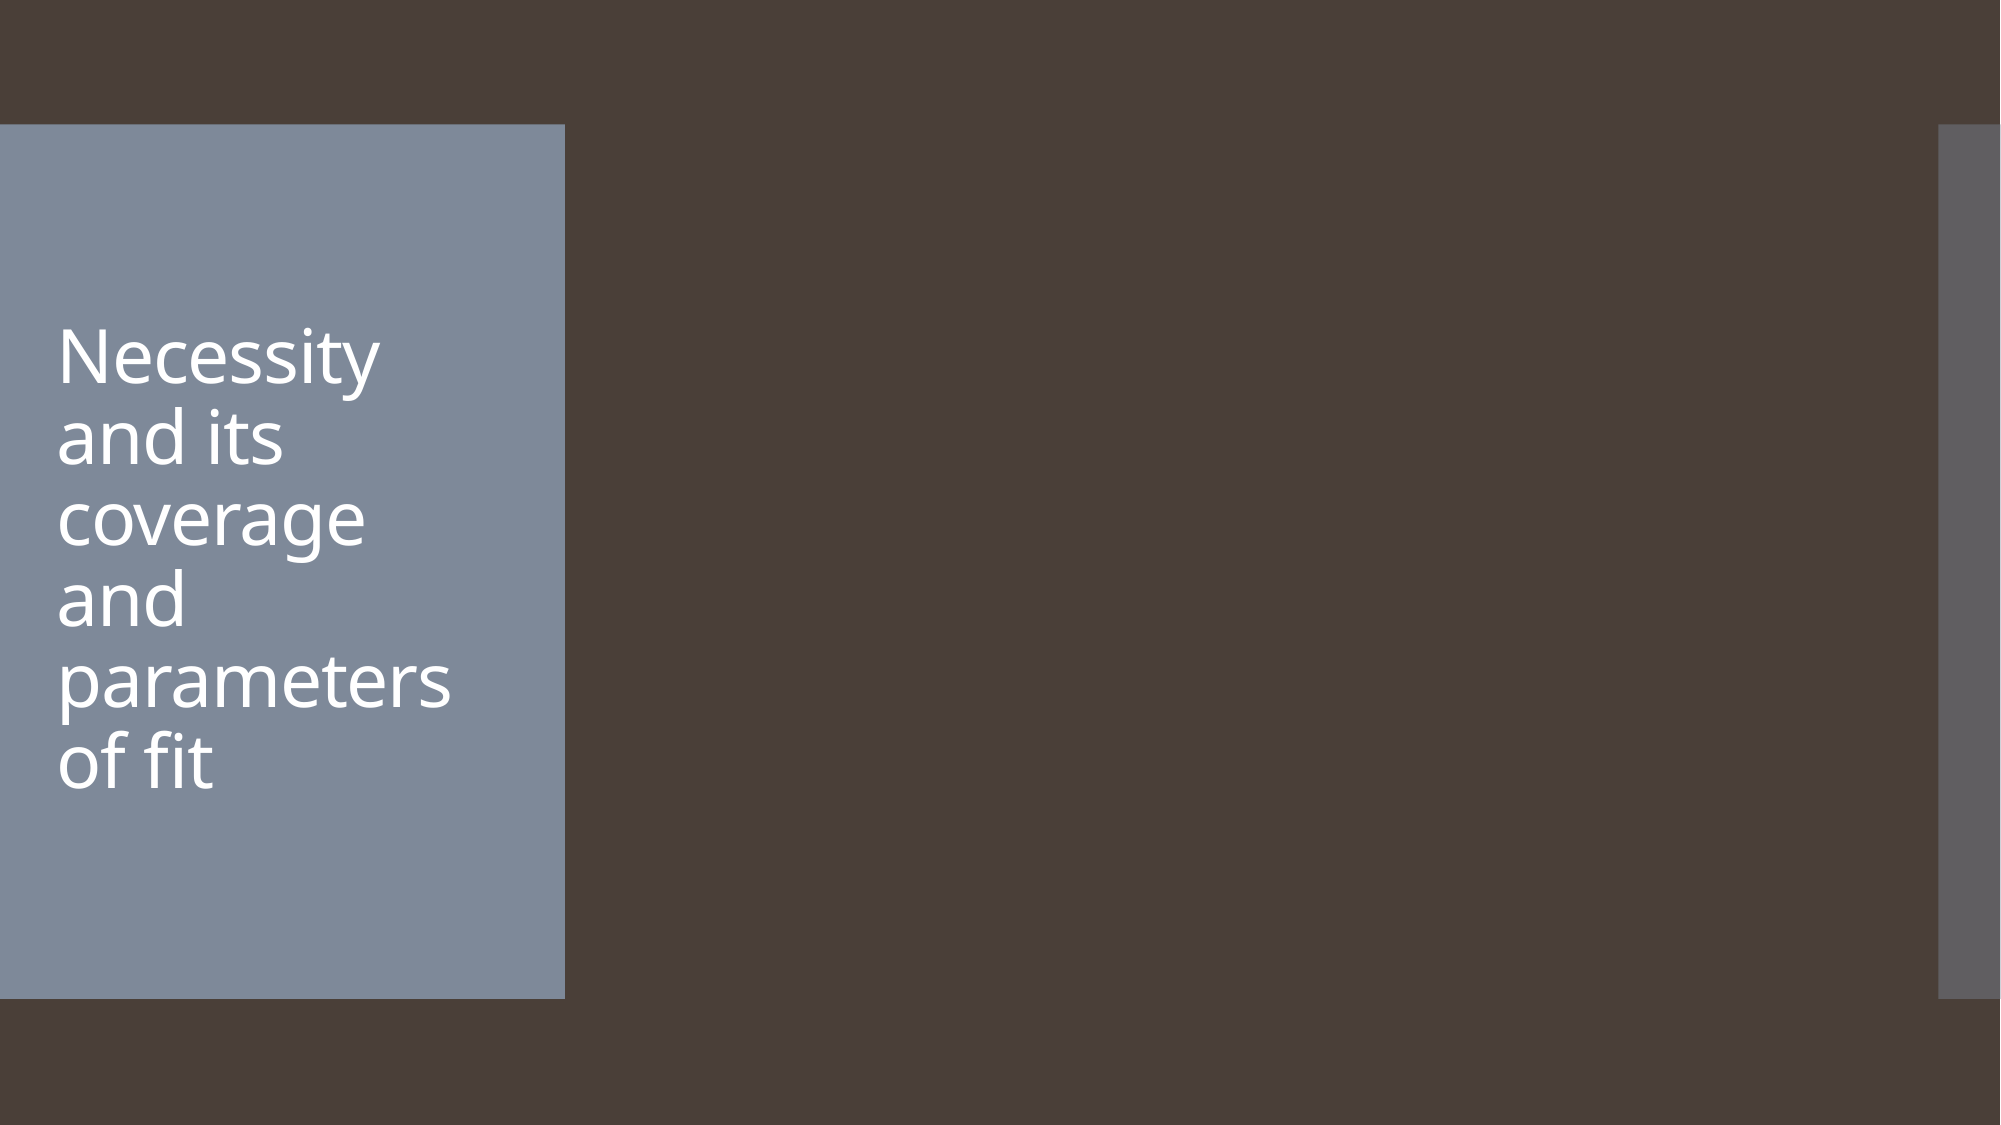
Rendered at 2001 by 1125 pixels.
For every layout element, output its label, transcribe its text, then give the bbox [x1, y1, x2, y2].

title Necessity and its coverage and parameters of fit [41, 184, 525, 940]
